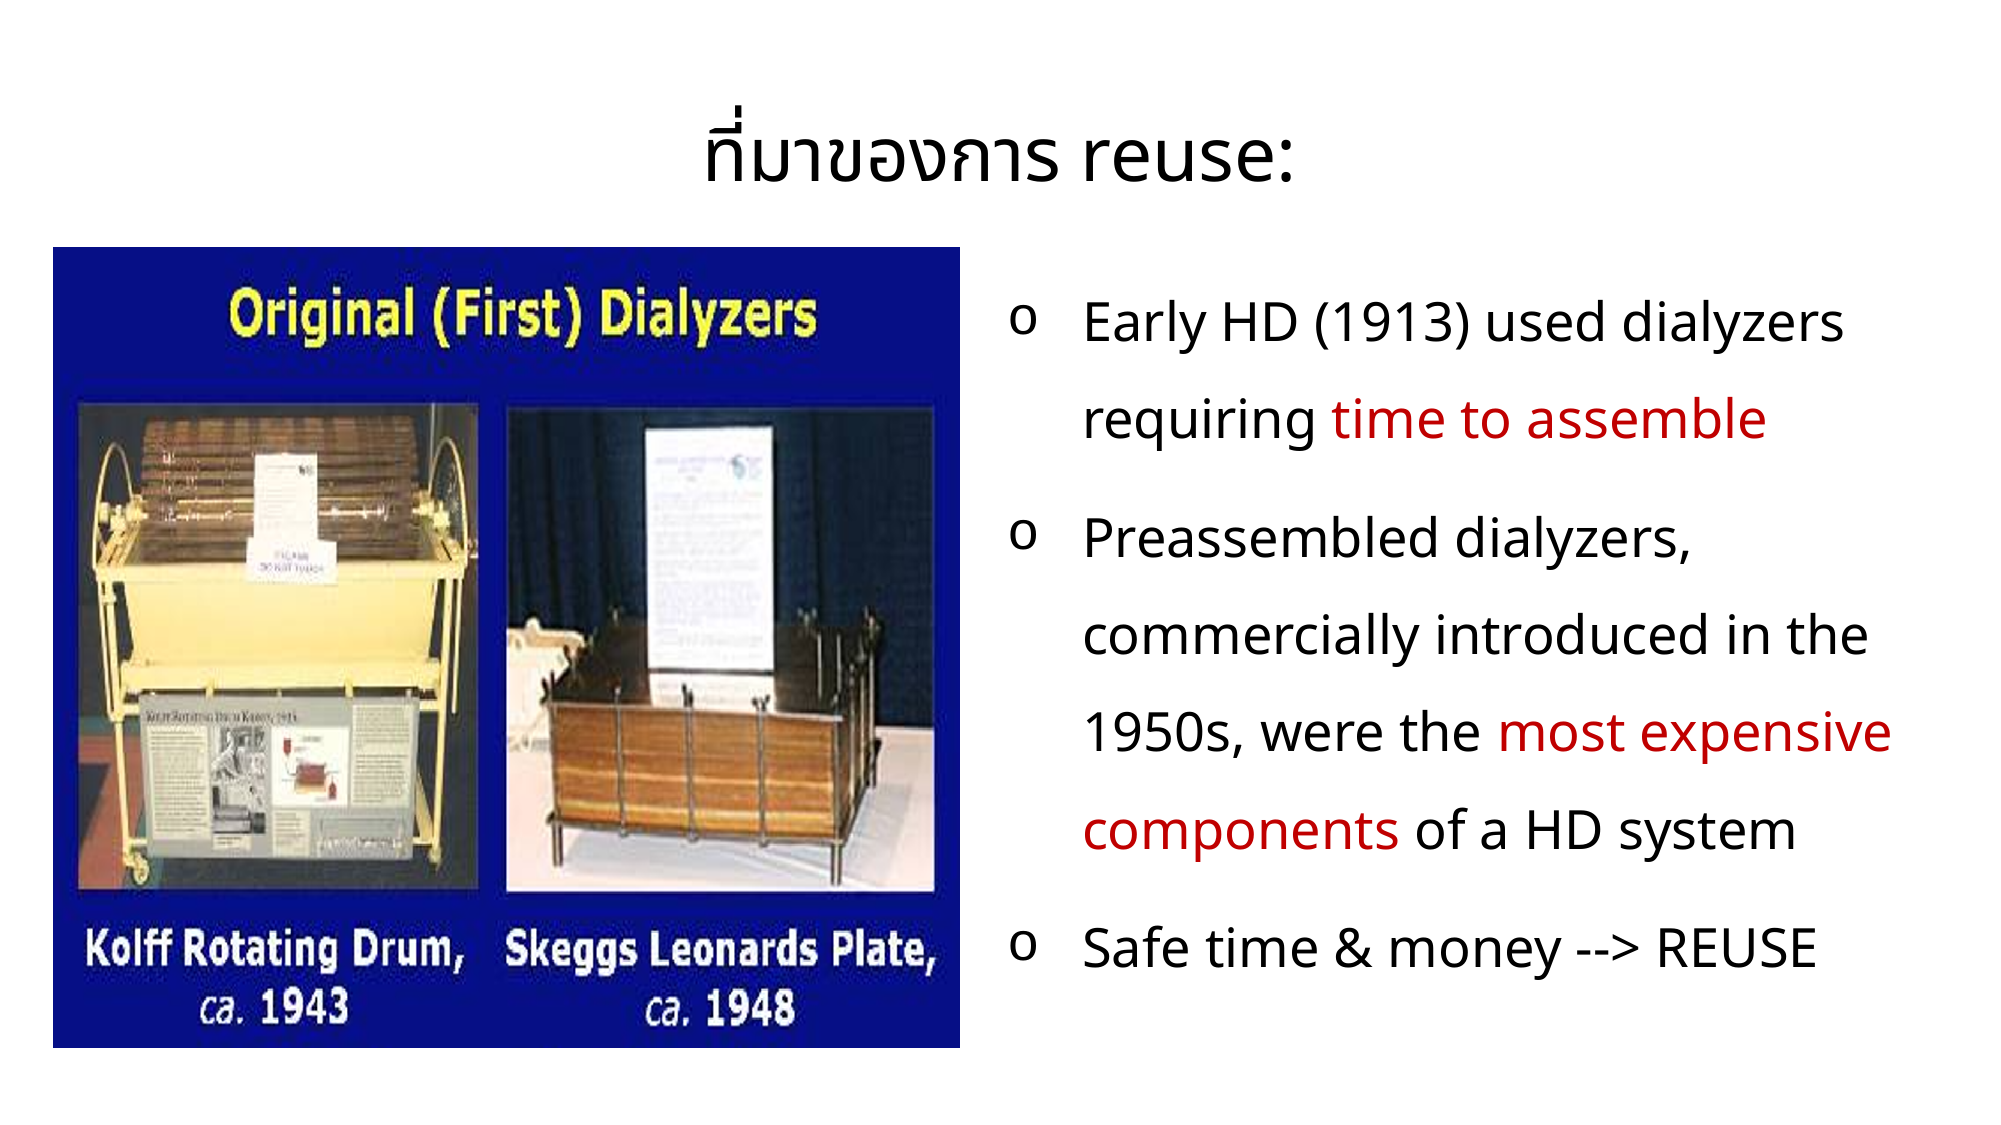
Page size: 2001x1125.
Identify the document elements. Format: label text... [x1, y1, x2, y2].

subtitle Early HD (1913) used dialyzers requiring time to assemble Preassembled dialyzers, commercially introduced in the 1950s, were the most expensive components of a HD system Safe time & money --> REUSE [992, 247, 1947, 1049]
text_box ที่มาของการ reuse: [0, 53, 2000, 204]
picture [53, 247, 960, 1049]
